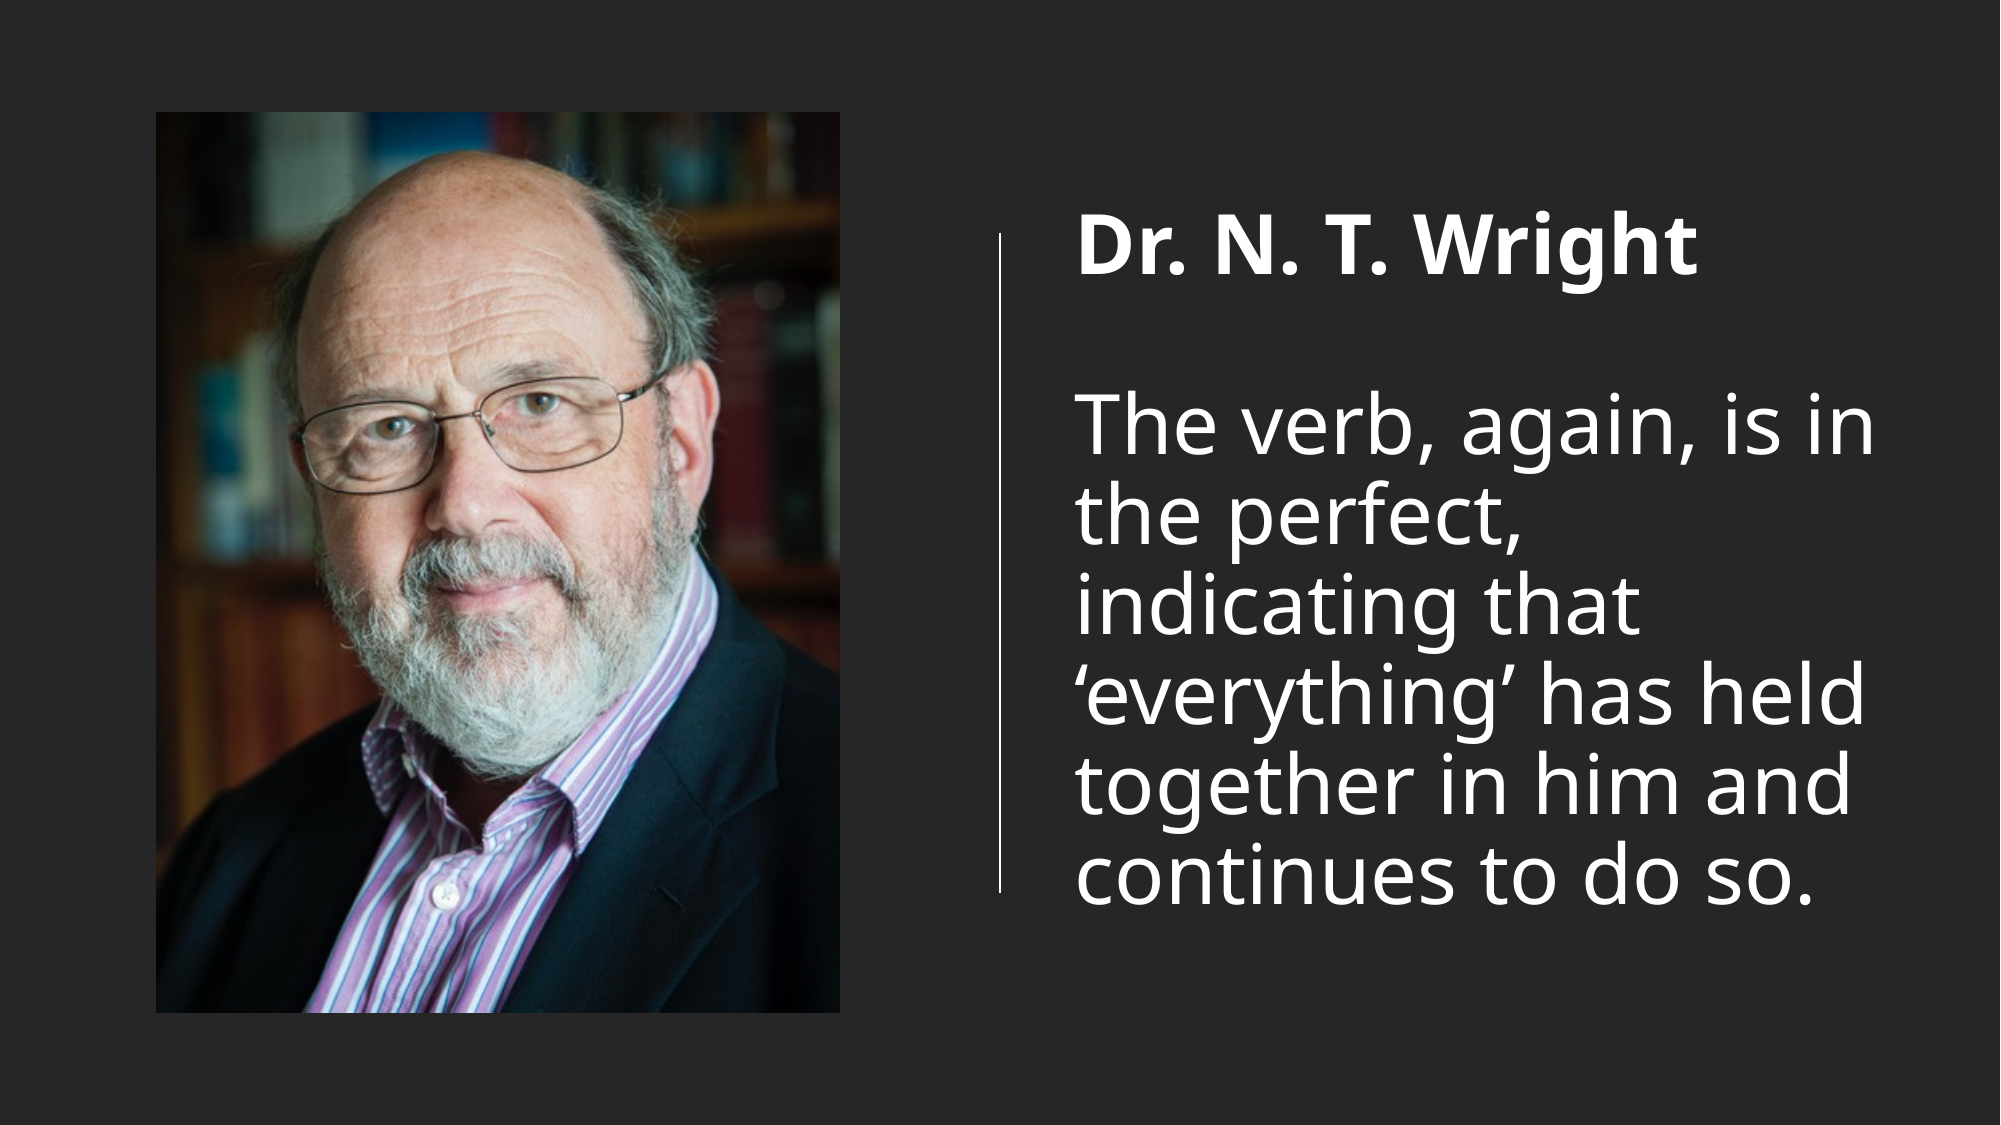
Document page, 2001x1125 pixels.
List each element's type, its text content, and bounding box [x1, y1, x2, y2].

title Dr. N. T. Wright The verb, again, is in the perfect, indicating that ‘everything’ has held together in him and continues to do so. [999, 0, 2000, 1125]
picture [156, 112, 840, 1013]
